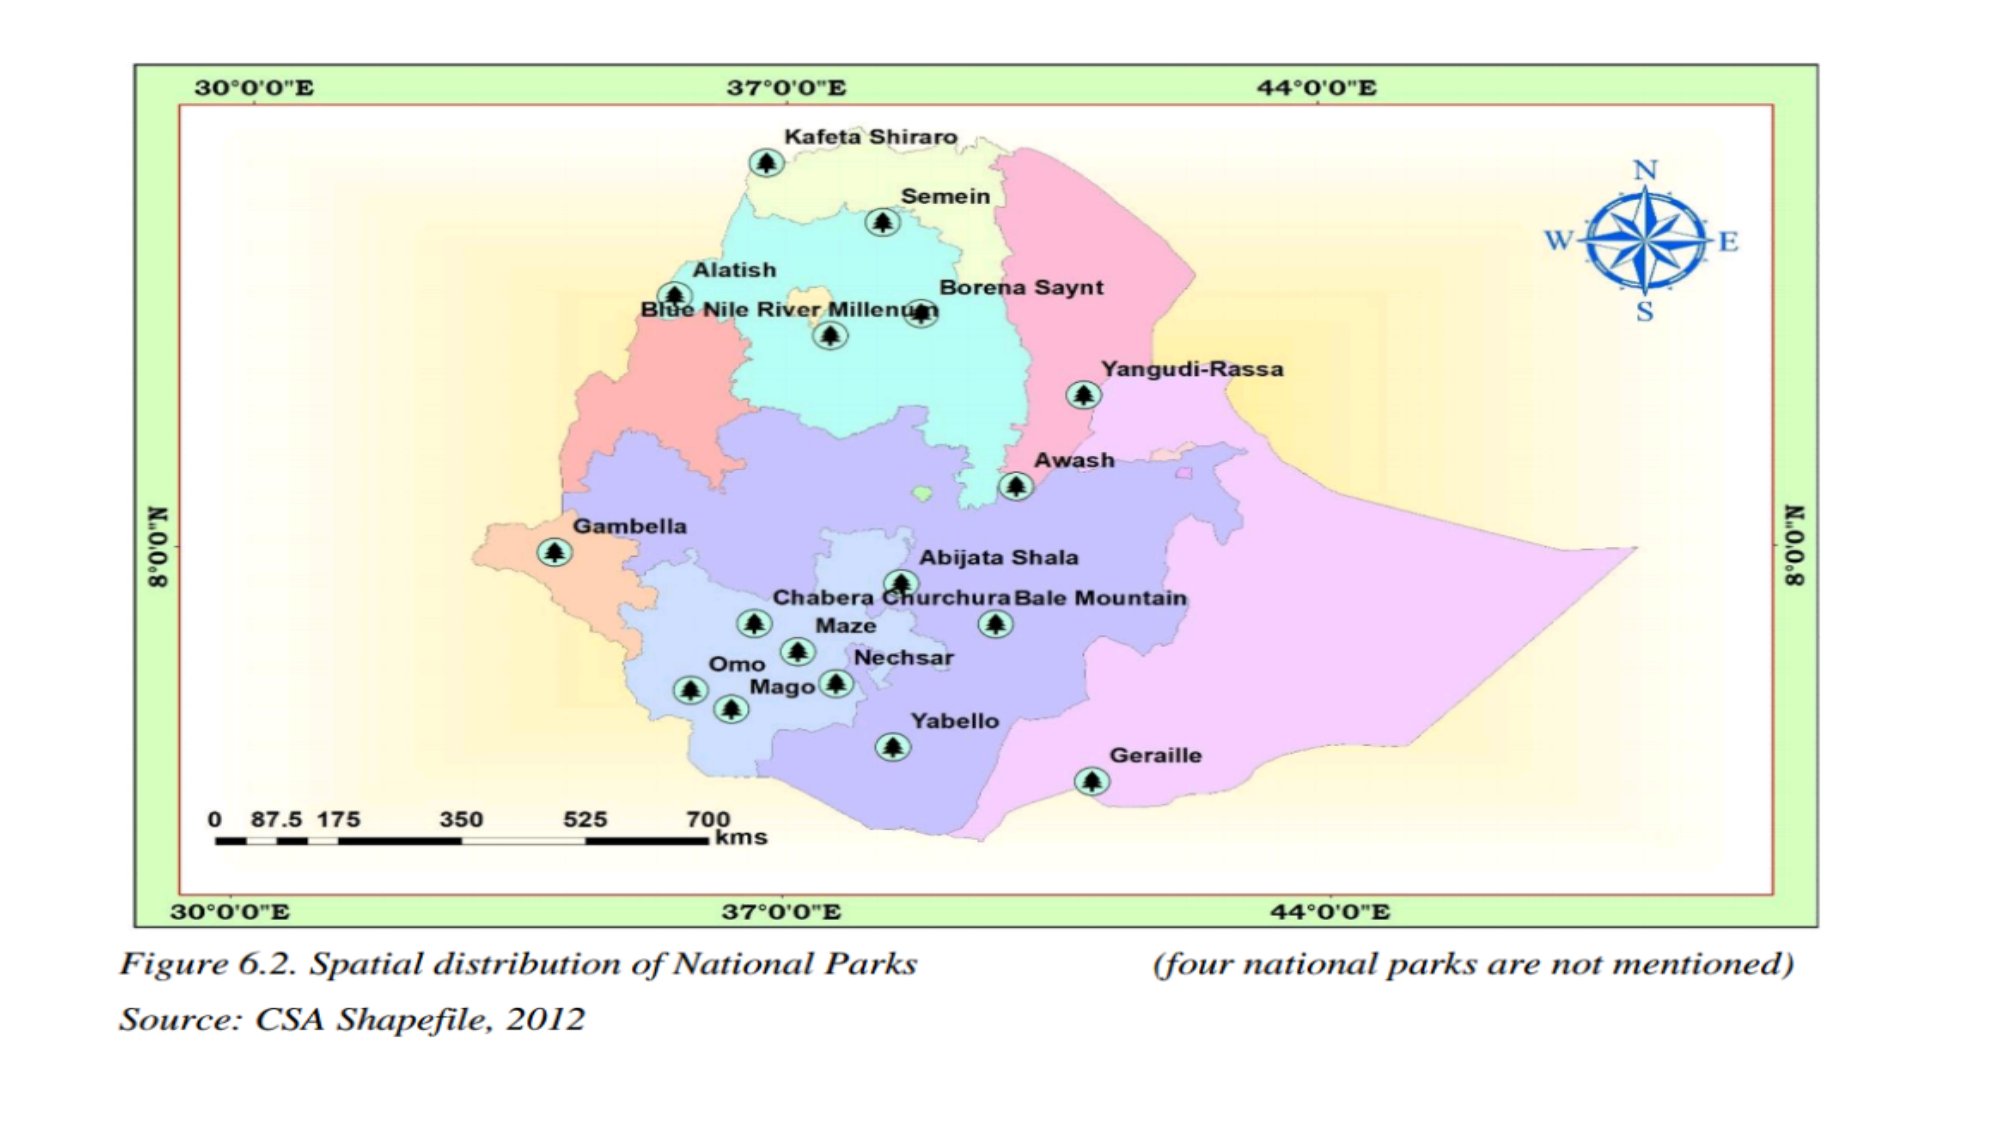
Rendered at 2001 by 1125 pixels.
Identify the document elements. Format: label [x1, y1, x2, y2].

list [112, 62, 1863, 1055]
